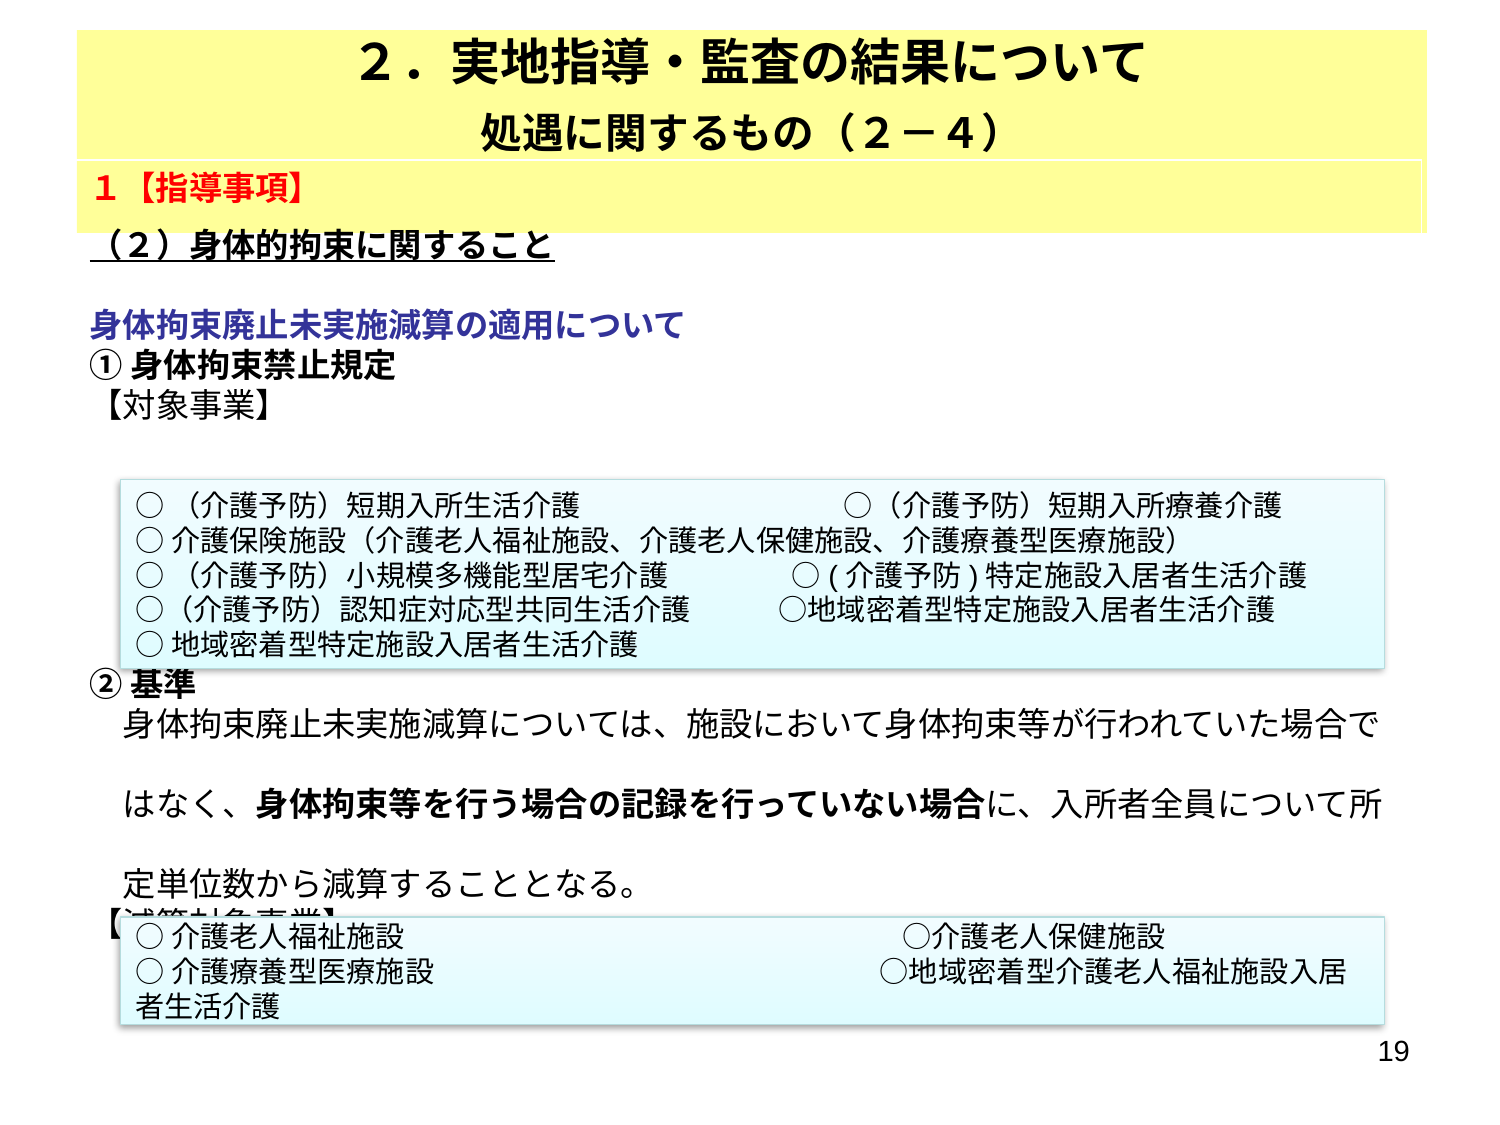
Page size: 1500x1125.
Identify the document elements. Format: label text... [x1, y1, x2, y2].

slide_number 19 [1074, 1024, 1426, 1103]
text_box ○介護老人福祉施設 ○介護老人保健施設 ○介護療養型医療施設 ○地域密着型介護老人福祉施設入居者生活介護 [120, 916, 1385, 1025]
text_box ○（介護予防）短期入所生活介護 ○（介護予防）短期入所療養介護 ○介護保険施設（介護老人福祉施設、介護老人保健施設、介護療養型医療施設） ○（介護予防）小規模多機能型居宅介護 ○(介護予防)特定施設入居者生活介護 ○（介護予防）認知症対応型共同生活介護 ○地域密着型特定施設入居者生活介護 ○地域密着型特定施設入居者生活介護 [120, 479, 1385, 669]
text_box １【指導事項】 （２）身体的拘束に関すること 身体拘束廃止未実施減算の適用について ①身体拘束禁止規定 【対象事業】 ②基準 身体拘束廃止未実施減算については、施設において身体拘束等が行われていた場合で はなく、身体拘束等を行う場合の記録を行っていない場合に、入所者全員について所 定単位数から減算することとなる。 【減算対象事業】 [74, 160, 1422, 1070]
title 処遇に関するもの（２－４） [76, 102, 1427, 233]
text_box ２．実地指導・監査の結果について [41, 19, 1459, 102]
